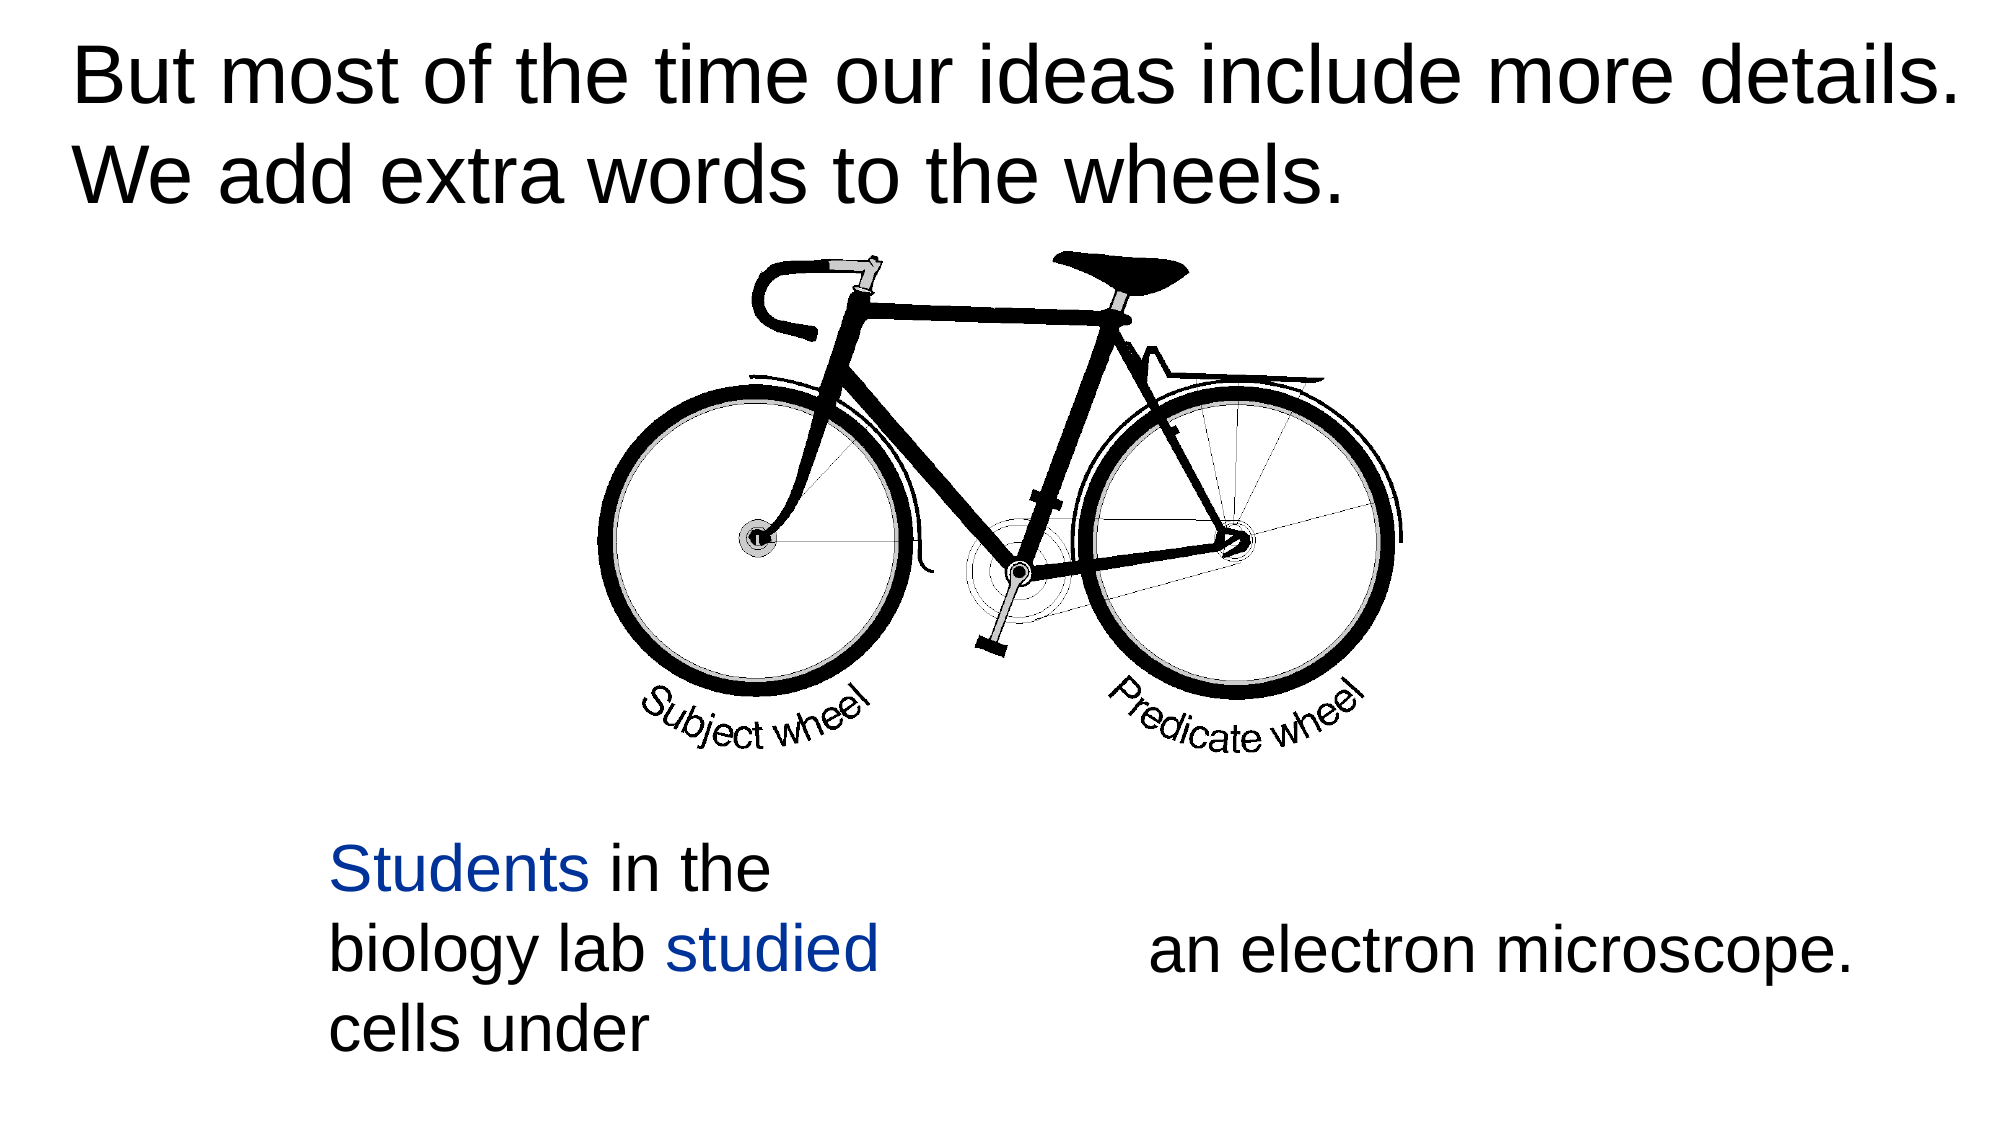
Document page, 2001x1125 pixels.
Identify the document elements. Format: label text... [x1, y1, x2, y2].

text_box Students in the biology lab studied cells under [313, 817, 993, 1073]
text_box But most of the time our ideas include more details. We add extra words to the wheels. [56, 13, 2000, 228]
picture [597, 251, 1403, 753]
text_box an electron microscope. [1133, 898, 2000, 994]
